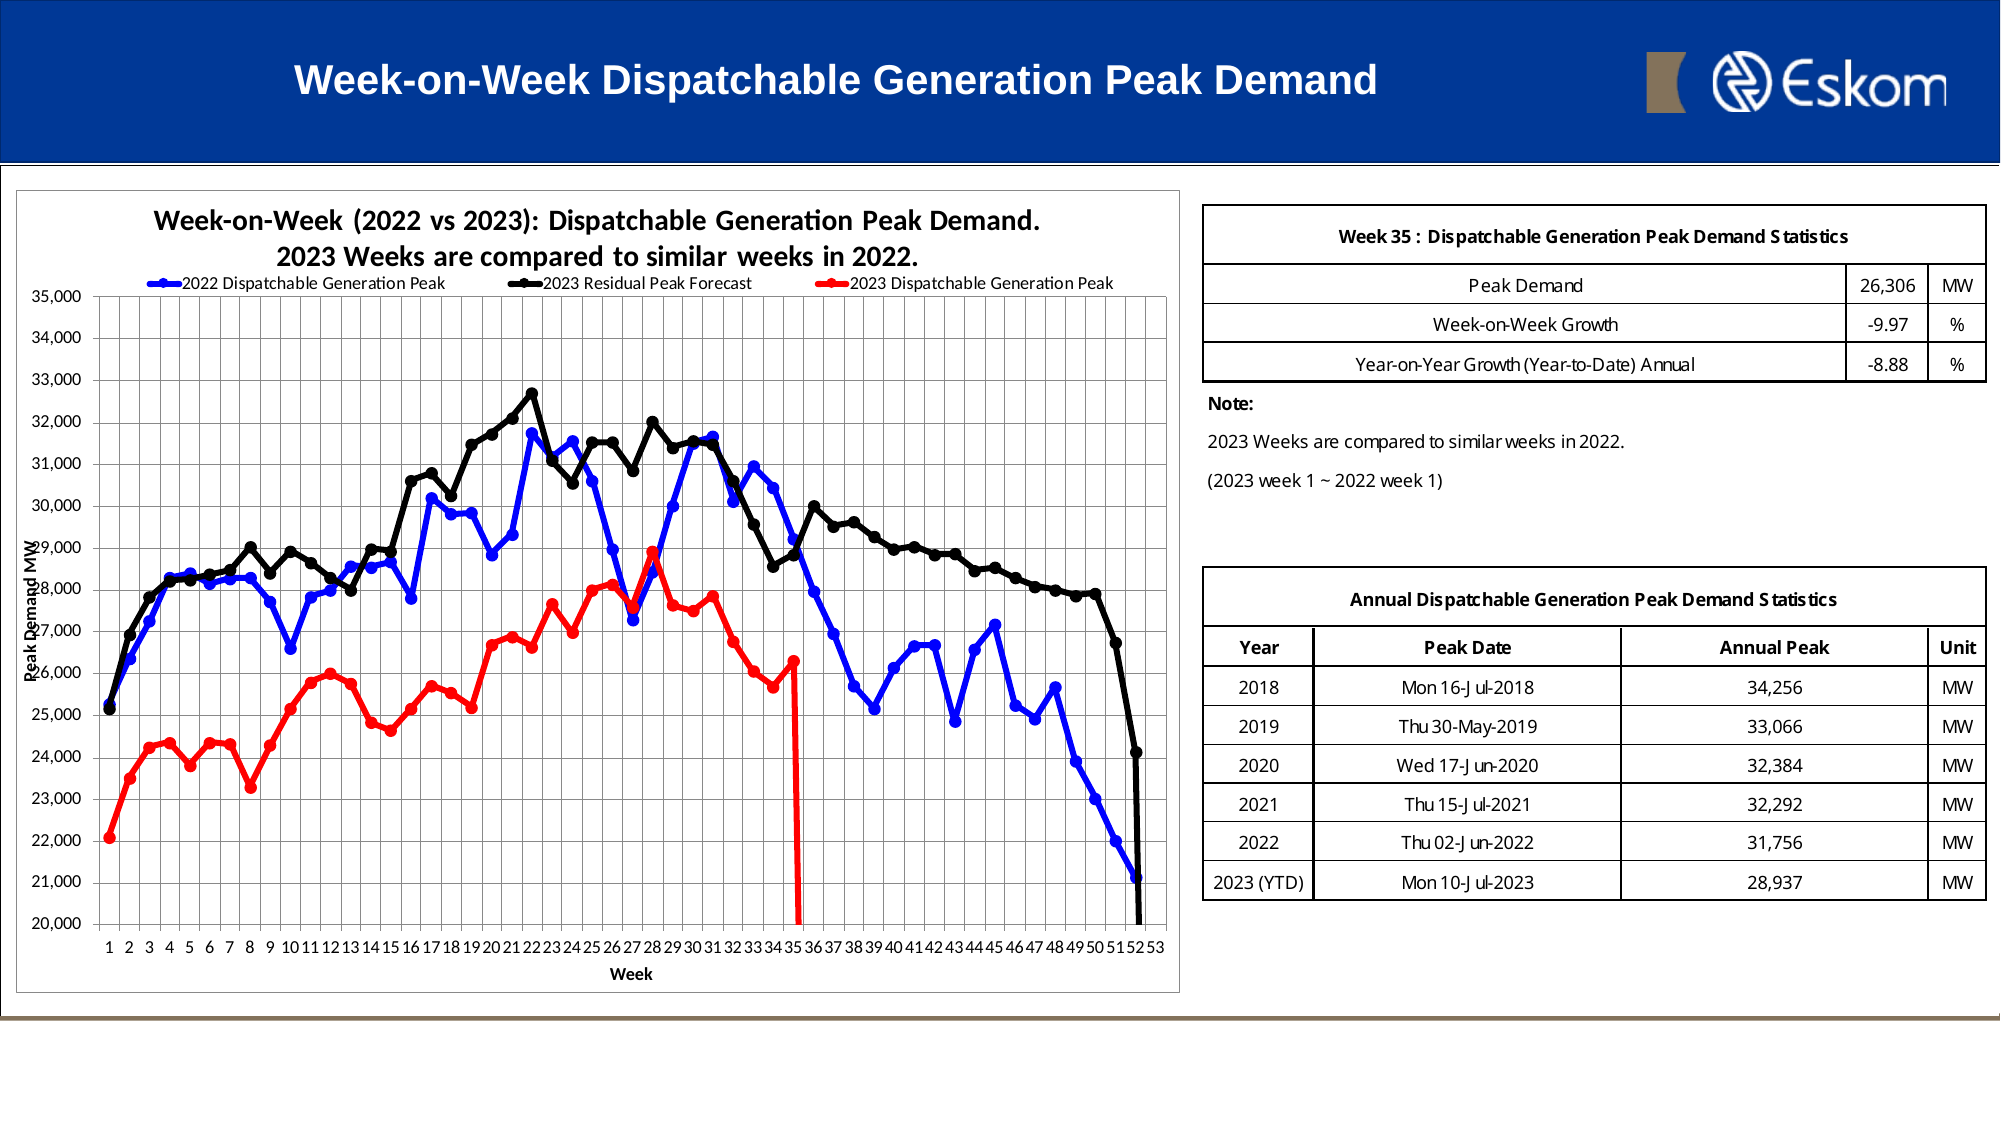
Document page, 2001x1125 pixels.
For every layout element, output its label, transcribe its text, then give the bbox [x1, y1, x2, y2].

picture [0, 164, 2000, 1018]
text_box Week-on-Week Dispatchable Generation Peak Demand [279, 27, 1426, 137]
